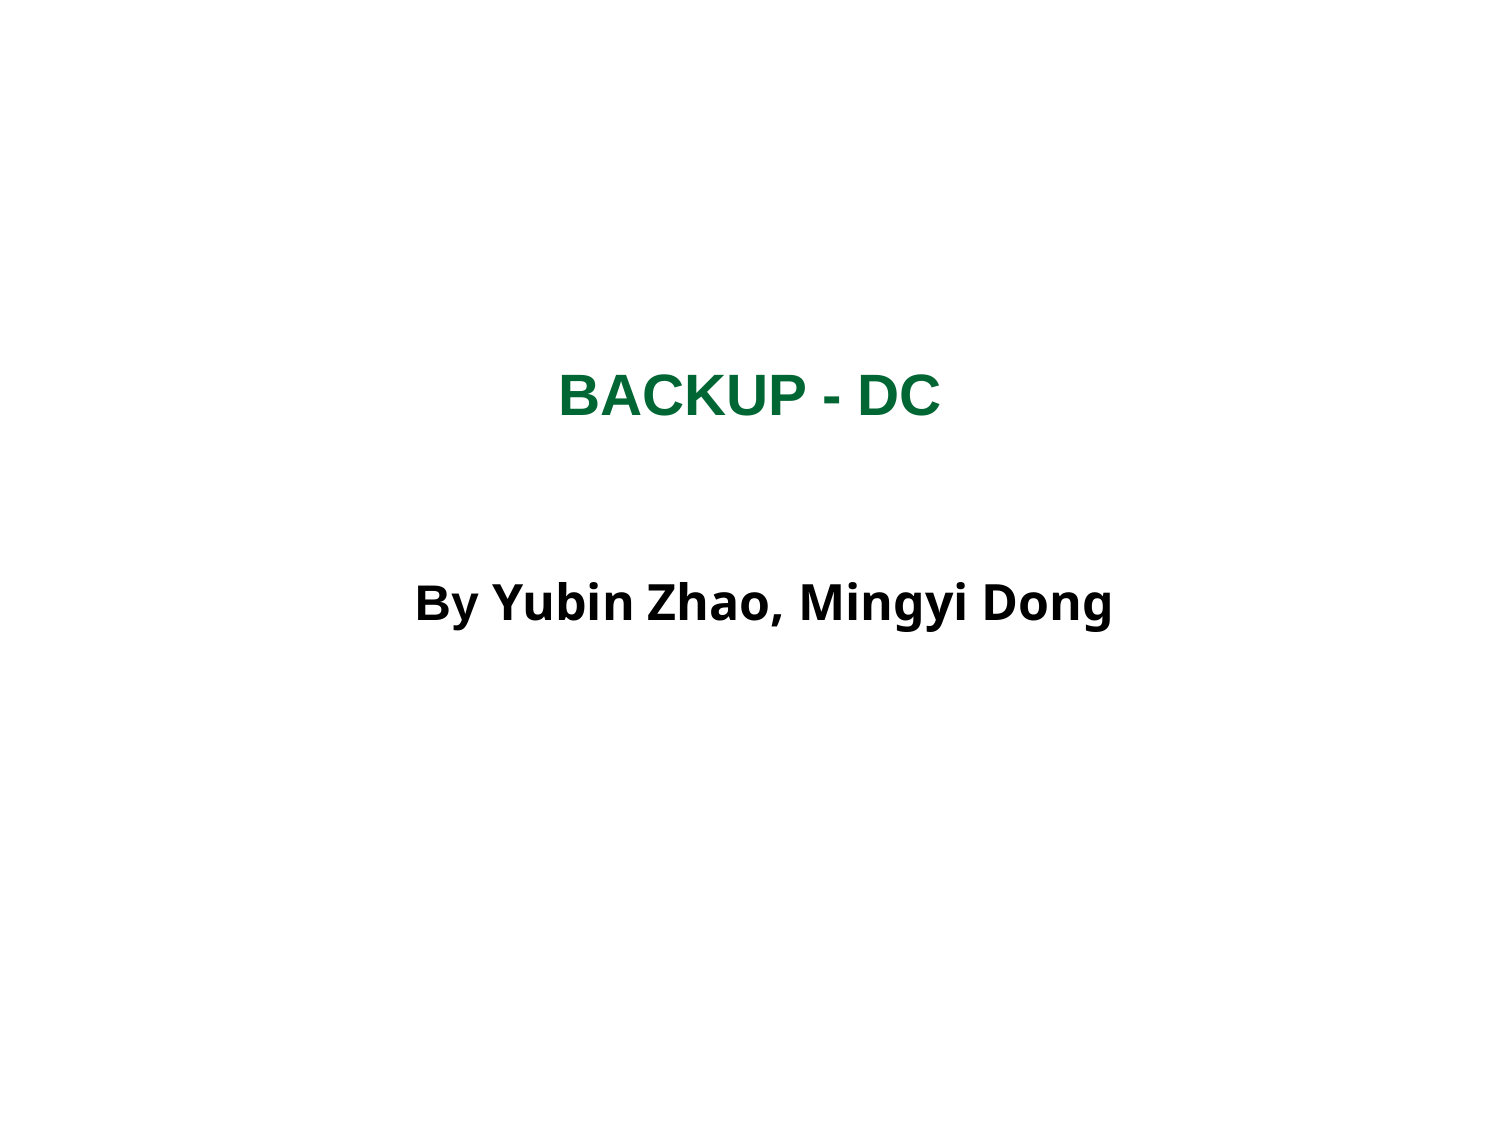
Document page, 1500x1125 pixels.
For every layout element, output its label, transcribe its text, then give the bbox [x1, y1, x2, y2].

subtitle By Yubin Zhao, Mingyi Dong [135, 562, 1394, 764]
title BACKUP - DC [0, 349, 1500, 575]
